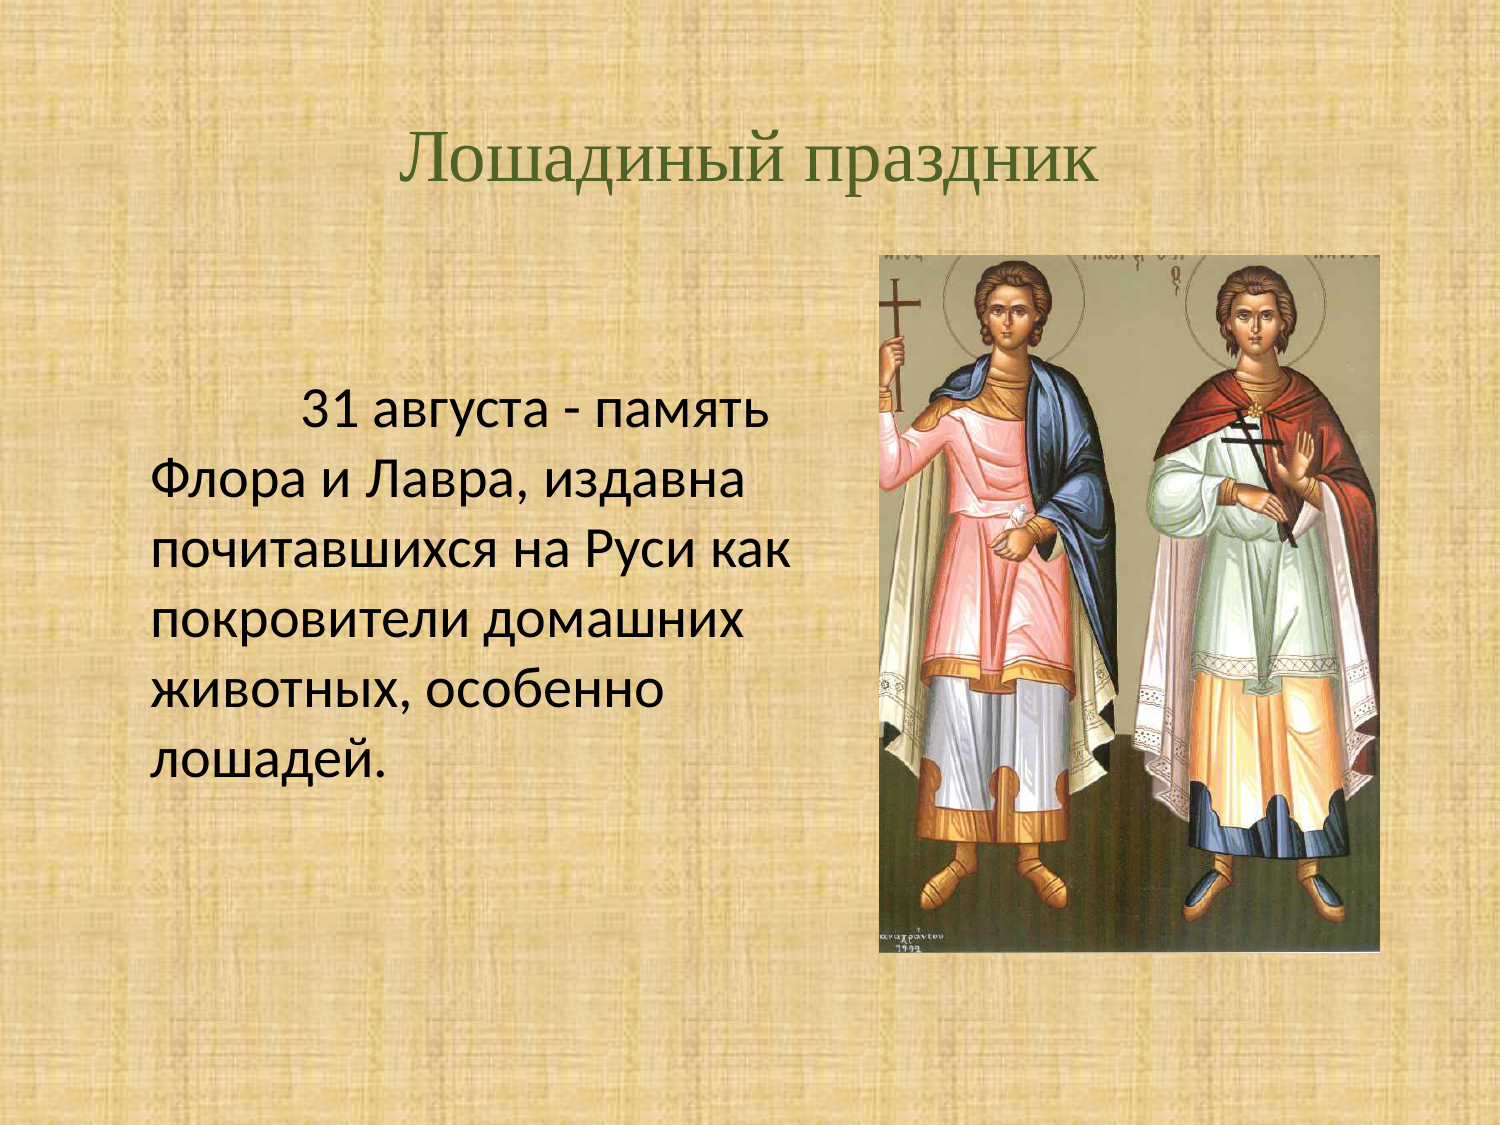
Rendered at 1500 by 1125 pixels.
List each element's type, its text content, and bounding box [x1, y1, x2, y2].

subtitle [76, 208, 1436, 693]
picture [0, 0, 1500, 1125]
text_box 31 августа - память Флора и Лавра, издавна почитавшихся на Руси как покровители домашних животных, особенно лошадей. [135, 361, 845, 797]
title Лошадиный праздник [112, 30, 1388, 208]
